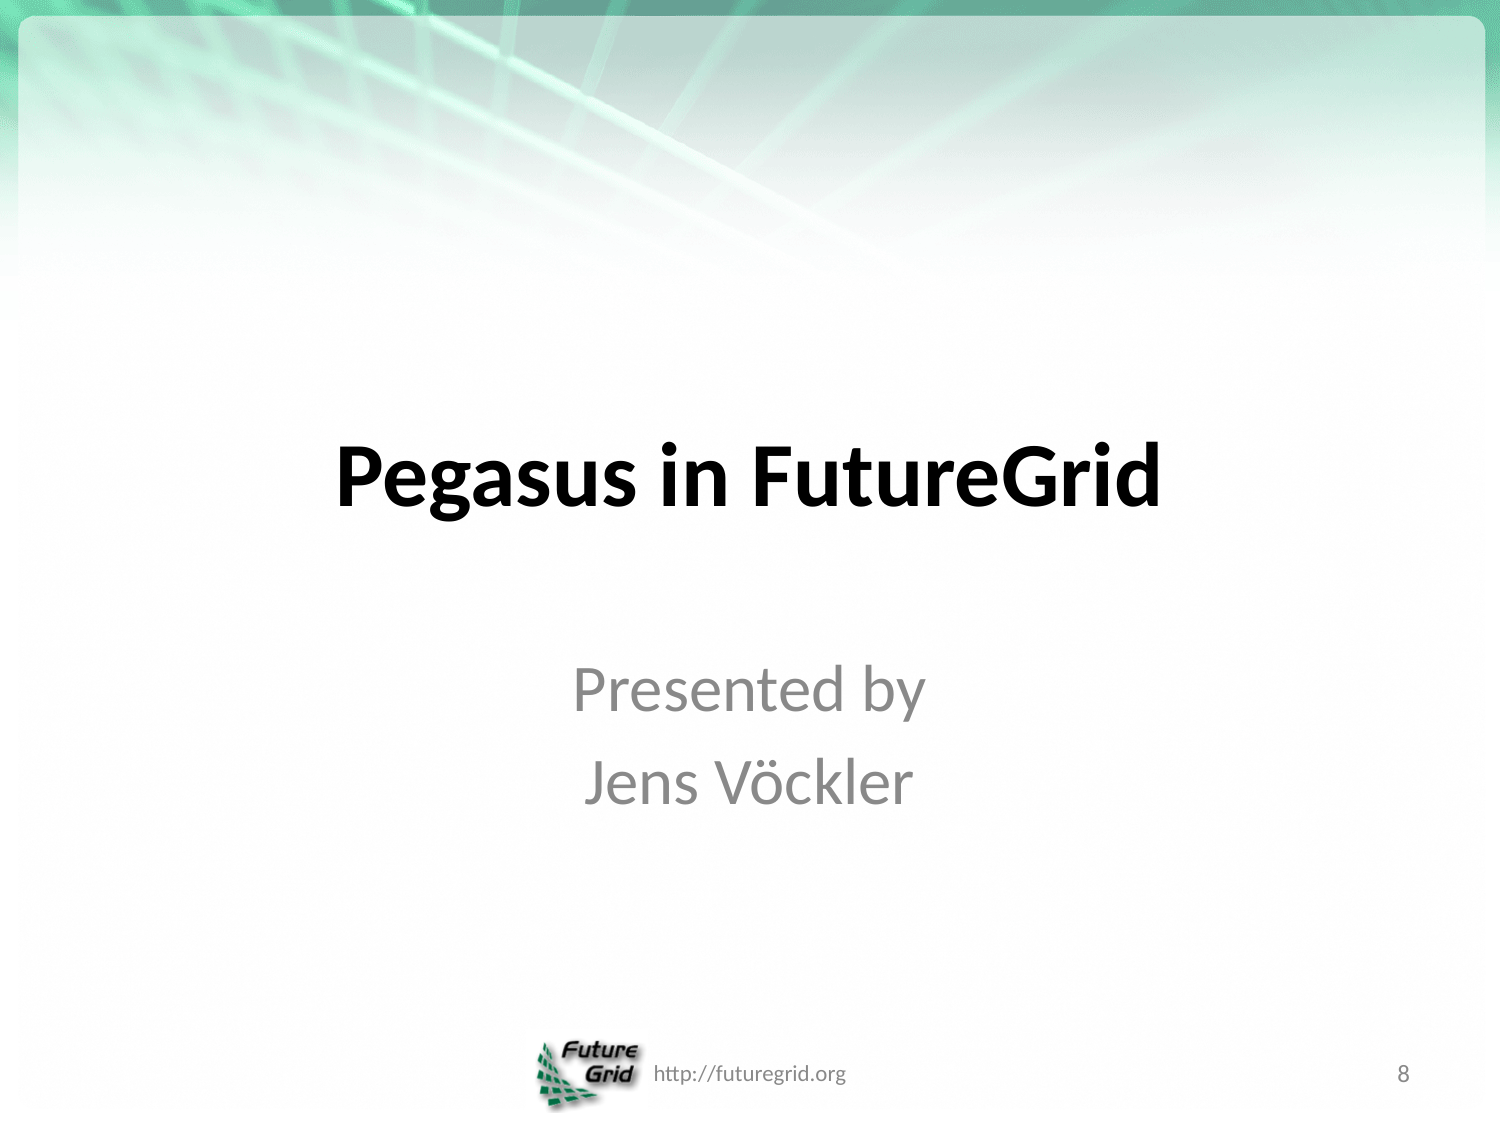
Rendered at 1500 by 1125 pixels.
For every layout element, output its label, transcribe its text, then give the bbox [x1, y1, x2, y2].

subtitle Presented by Jens Vöckler [224, 637, 1276, 926]
picture [0, 0, 1500, 1125]
footer http://futuregrid.org [512, 1042, 988, 1103]
title Pegasus in FutureGrid [112, 349, 1388, 591]
slide_number 8 [1074, 1042, 1425, 1103]
